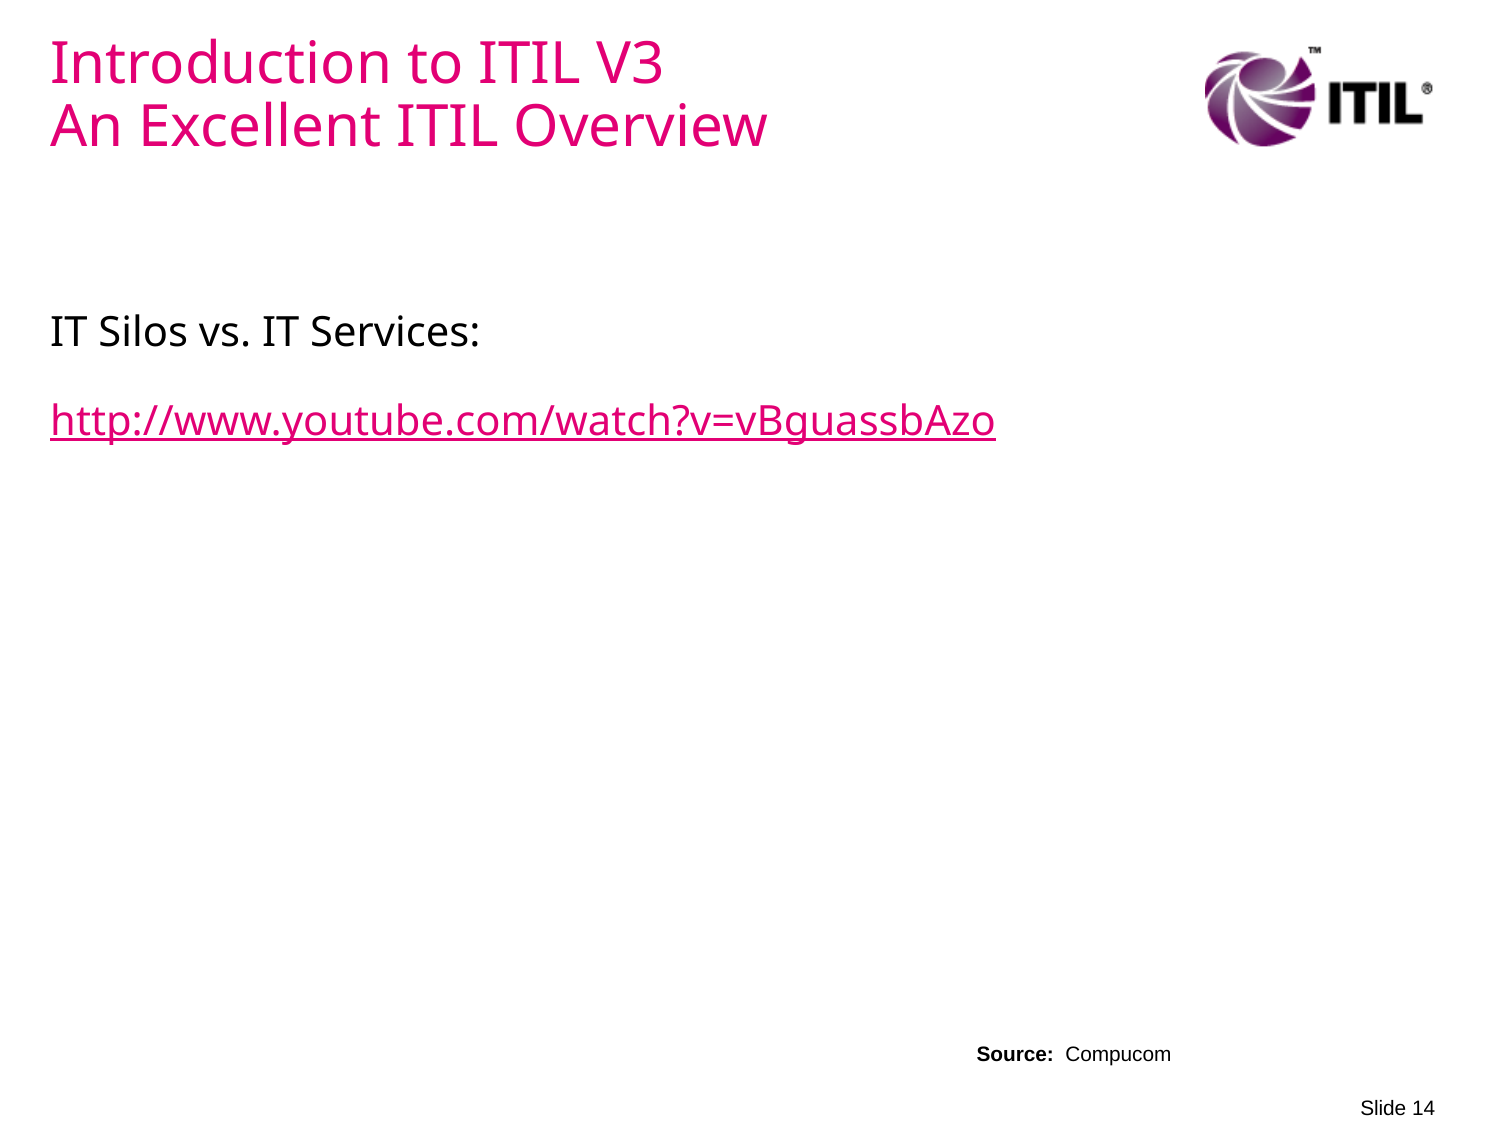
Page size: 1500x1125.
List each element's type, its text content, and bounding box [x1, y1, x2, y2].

list IT Silos vs. IT Services: http://www.youtube.com/watch?v=vBguassbAzo [49, 250, 1451, 976]
picture [1205, 33, 1443, 156]
slide_number Slide 14 [1299, 1087, 1451, 1113]
title Introduction to ITIL V3 An Excellent ITIL Overview [49, 33, 1482, 173]
text_box Source: Compucom [961, 1033, 1465, 1074]
